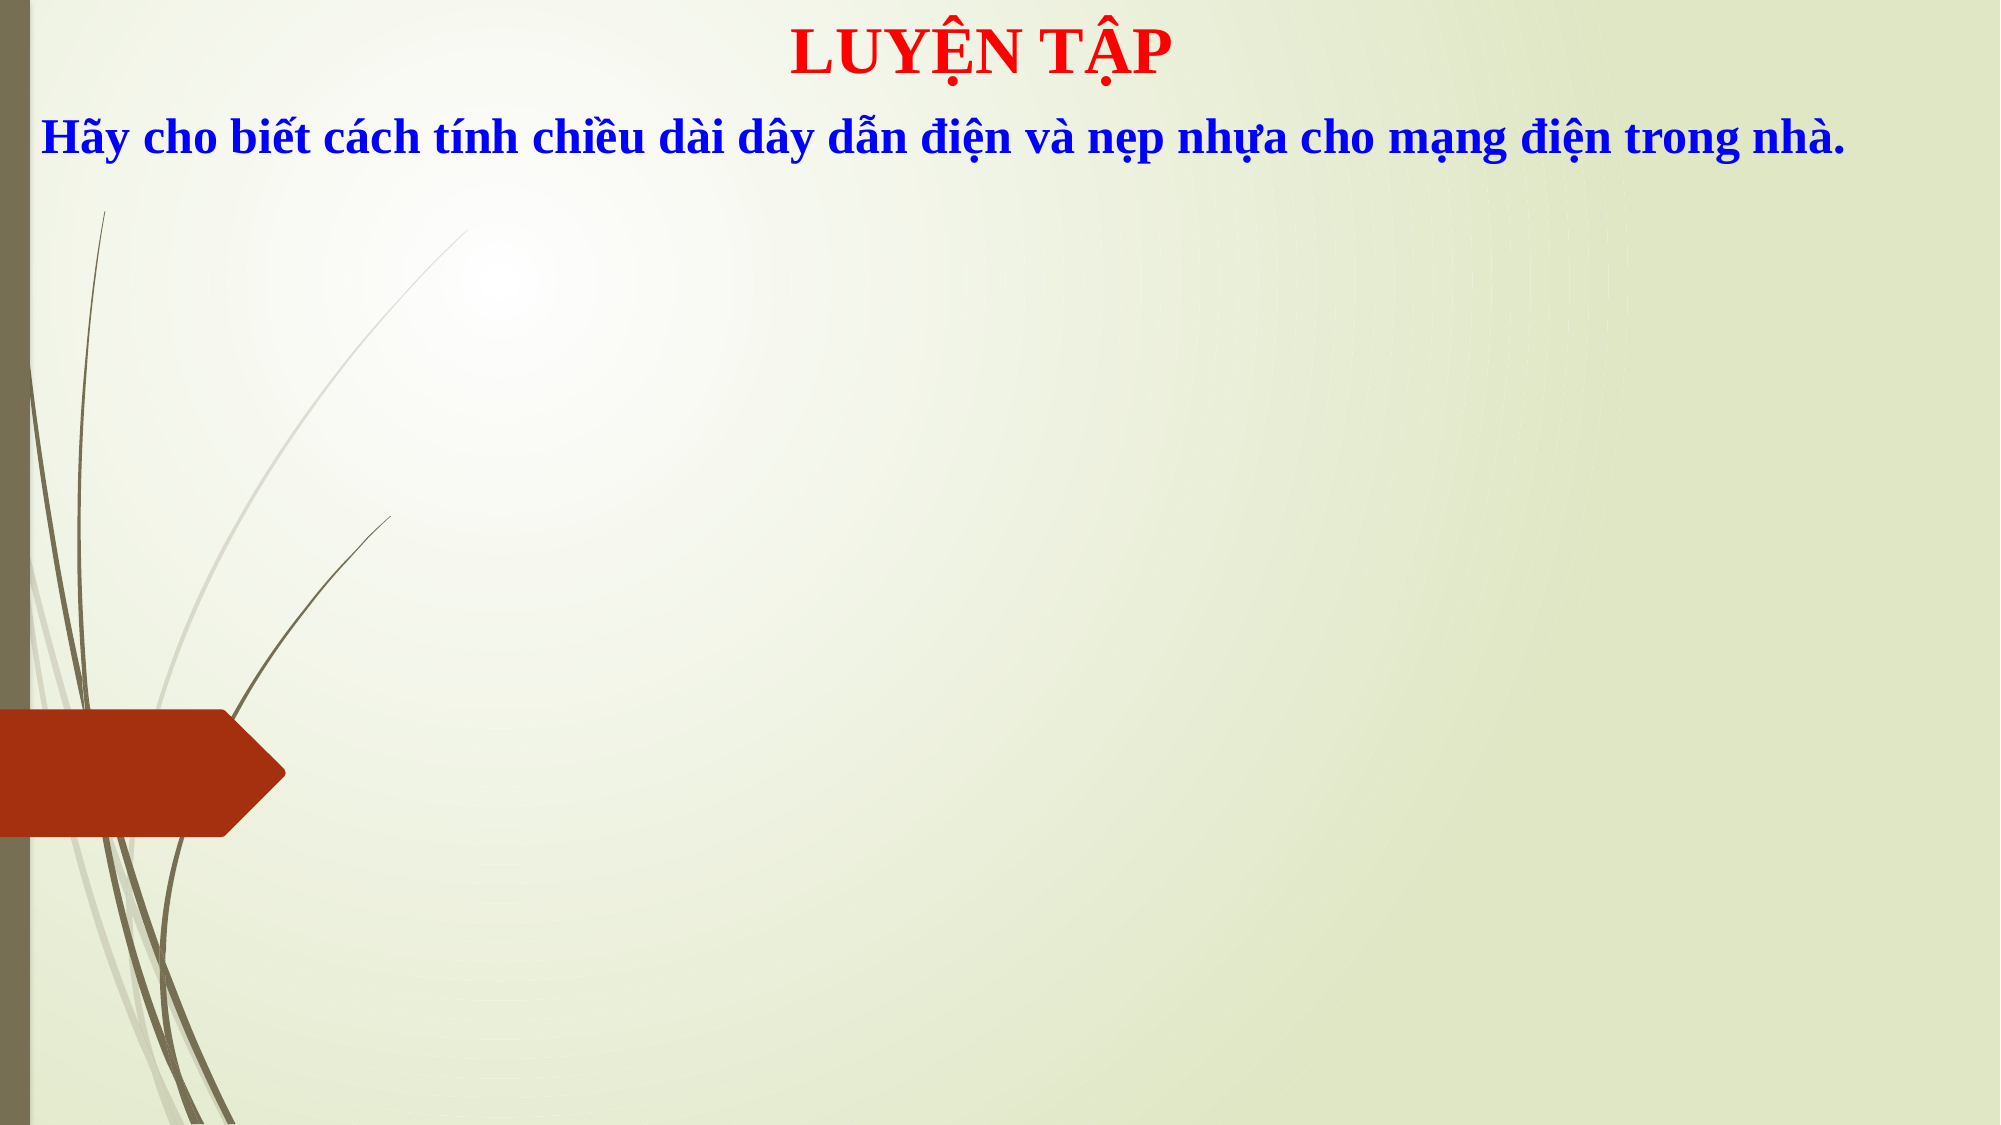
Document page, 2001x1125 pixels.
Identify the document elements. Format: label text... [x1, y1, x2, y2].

text_box LUYỆN TẬP [775, 0, 1225, 95]
text_box Hãy cho biết cách tính chiều dài dây dẫn điện và nẹp nhựa cho mạng điện trong nhà. [26, 95, 1929, 171]
